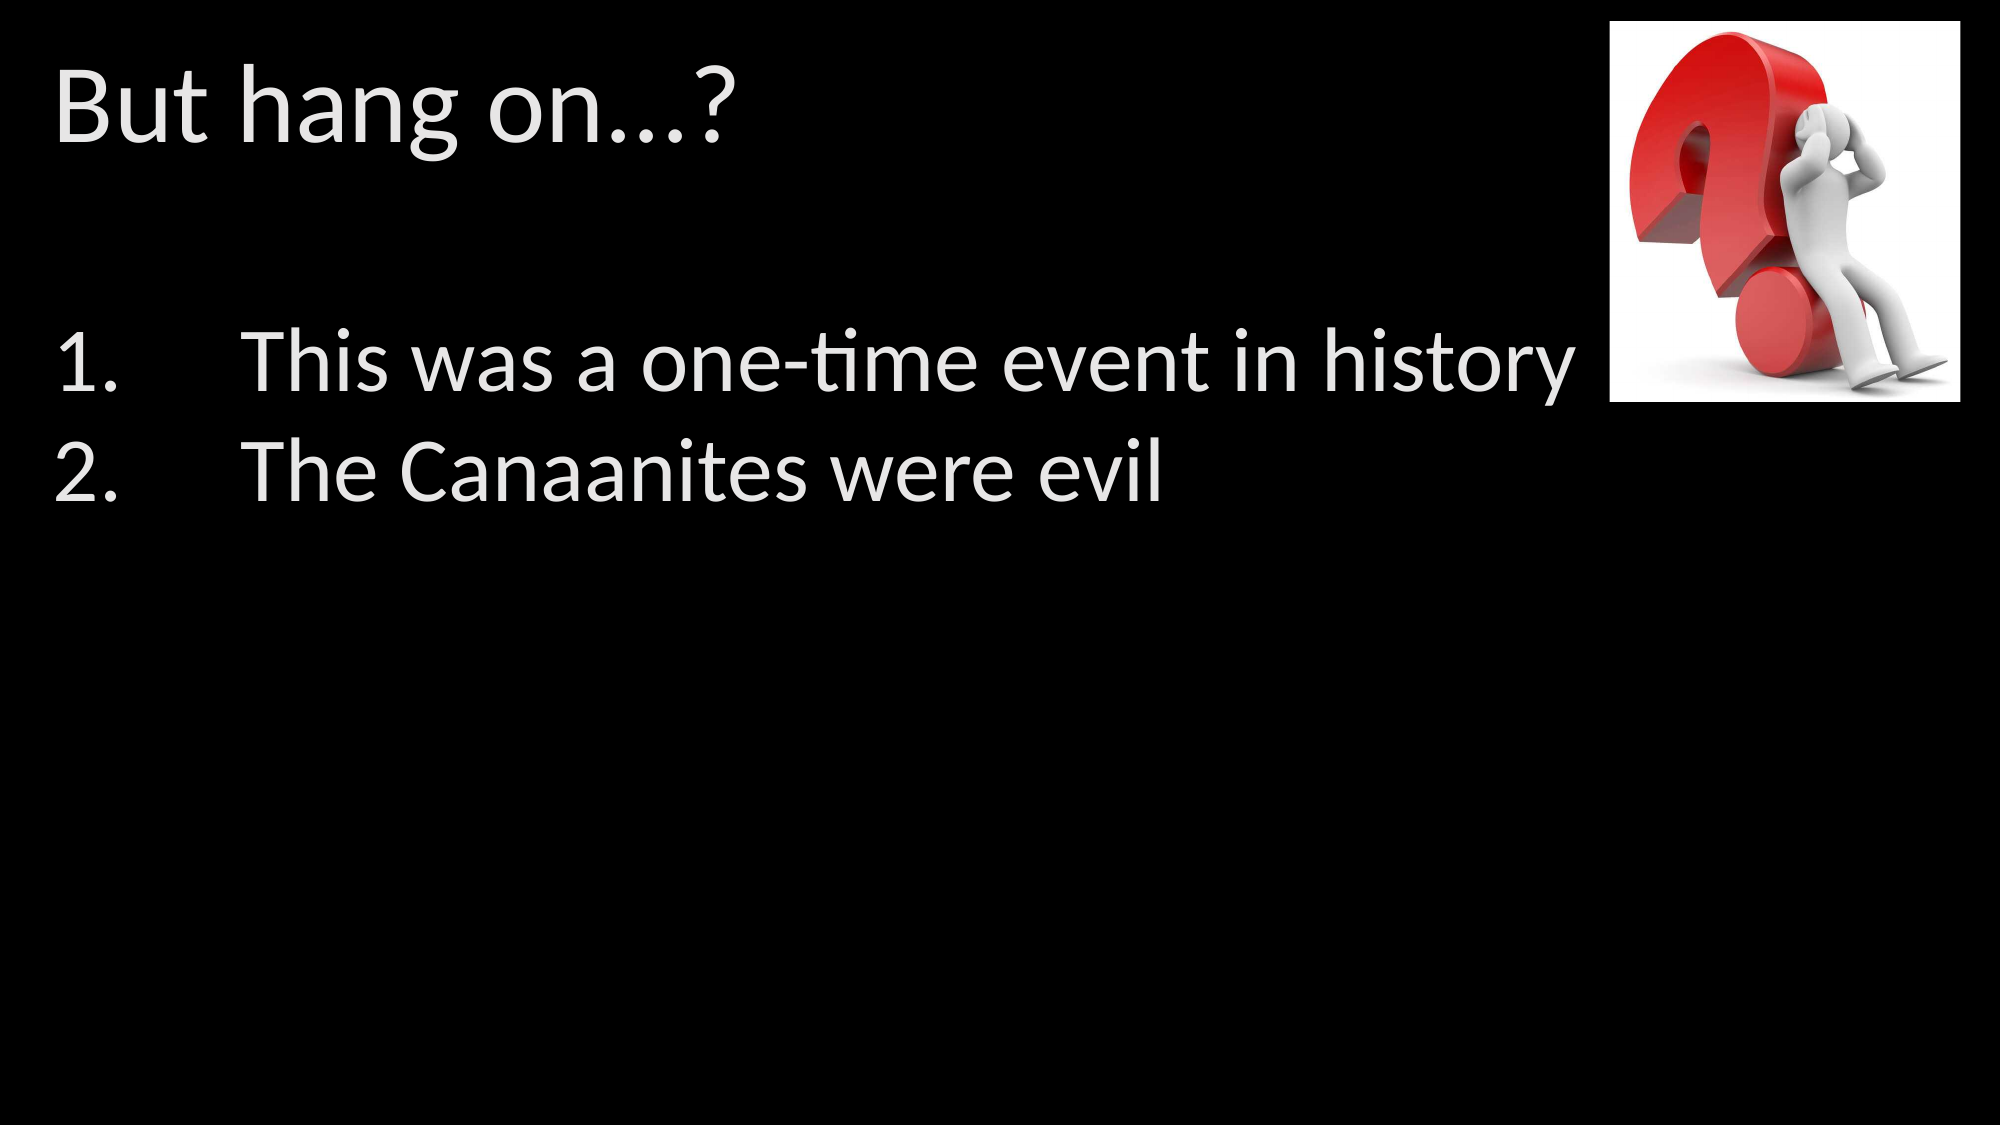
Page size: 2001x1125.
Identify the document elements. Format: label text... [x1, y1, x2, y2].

picture [1609, 21, 1961, 402]
text_box But hang on...? This was a one-time event in history The Canaanites were evil [37, 22, 1927, 747]
